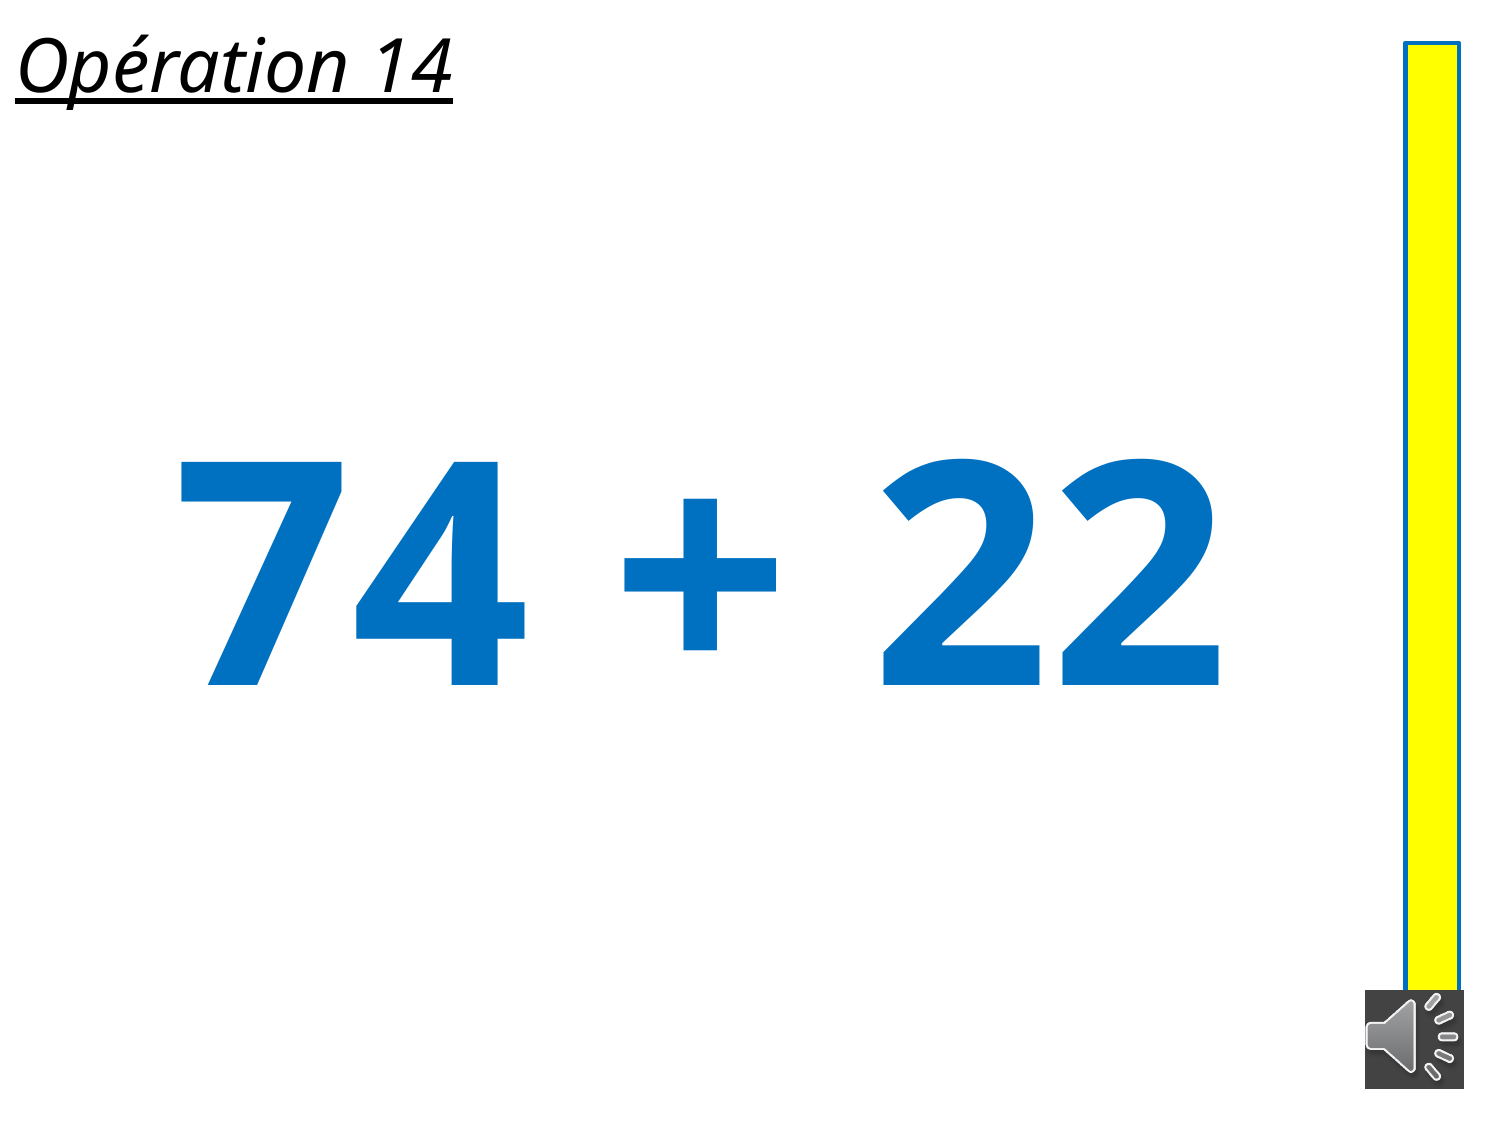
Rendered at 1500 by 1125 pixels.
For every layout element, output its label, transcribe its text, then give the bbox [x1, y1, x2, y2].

text_box 74 + 22 [0, 365, 1403, 756]
picture [1364, 989, 1465, 1090]
title Opération 14 [0, 0, 502, 126]
text_box [1403, 41, 1461, 987]
